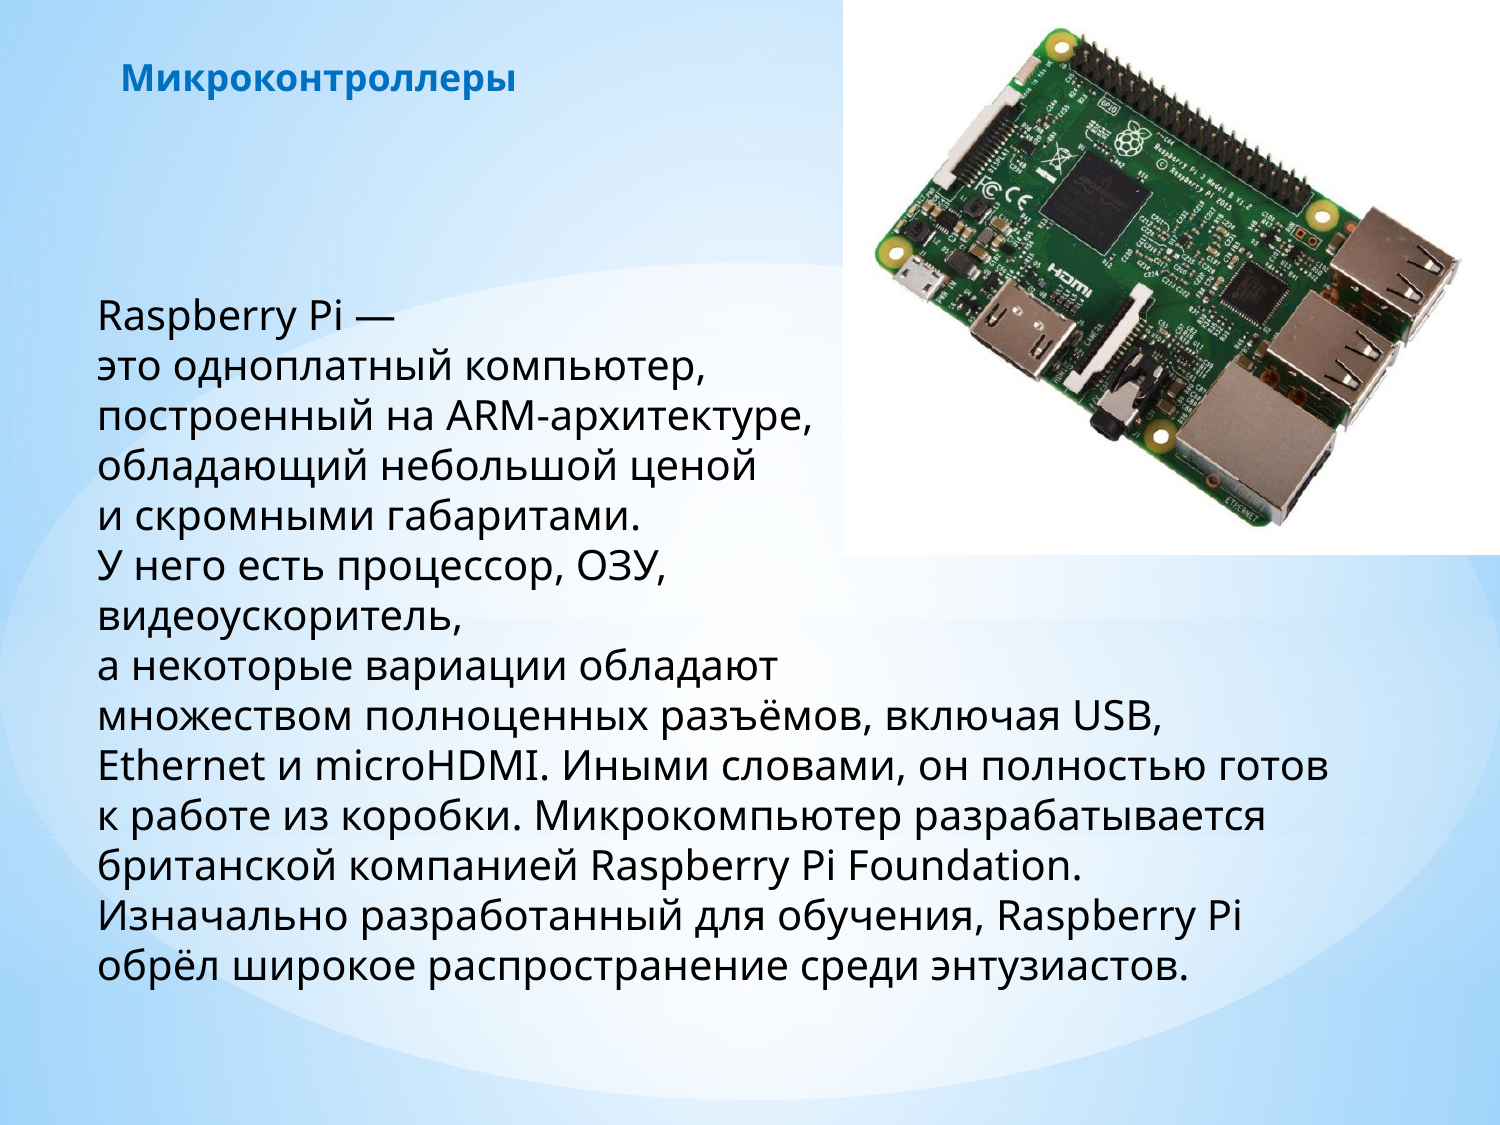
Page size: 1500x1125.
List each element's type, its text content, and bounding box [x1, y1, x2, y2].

text_box Raspberry Pi — это одноплатный компьютер, построенный на ARM-архитектуре, обладающий небольшой ценой и скромными габаритами. У него есть процессор, ОЗУ, видеоускоритель, а некоторые вариации обладают множеством полноценных разъёмов, включая USB, Ethernet и microHDMI. Иными словами, он полностью готов к работе из коробки. Микрокомпьютер разрабатывается британской компанией Raspberry Pi Foundation. Изначально разработанный для обучения, Raspberry Pi обрёл широкое распространение среди энтузиастов. [82, 281, 1348, 997]
text_box Микроконтроллеры [105, 46, 837, 107]
picture [843, 0, 1500, 555]
